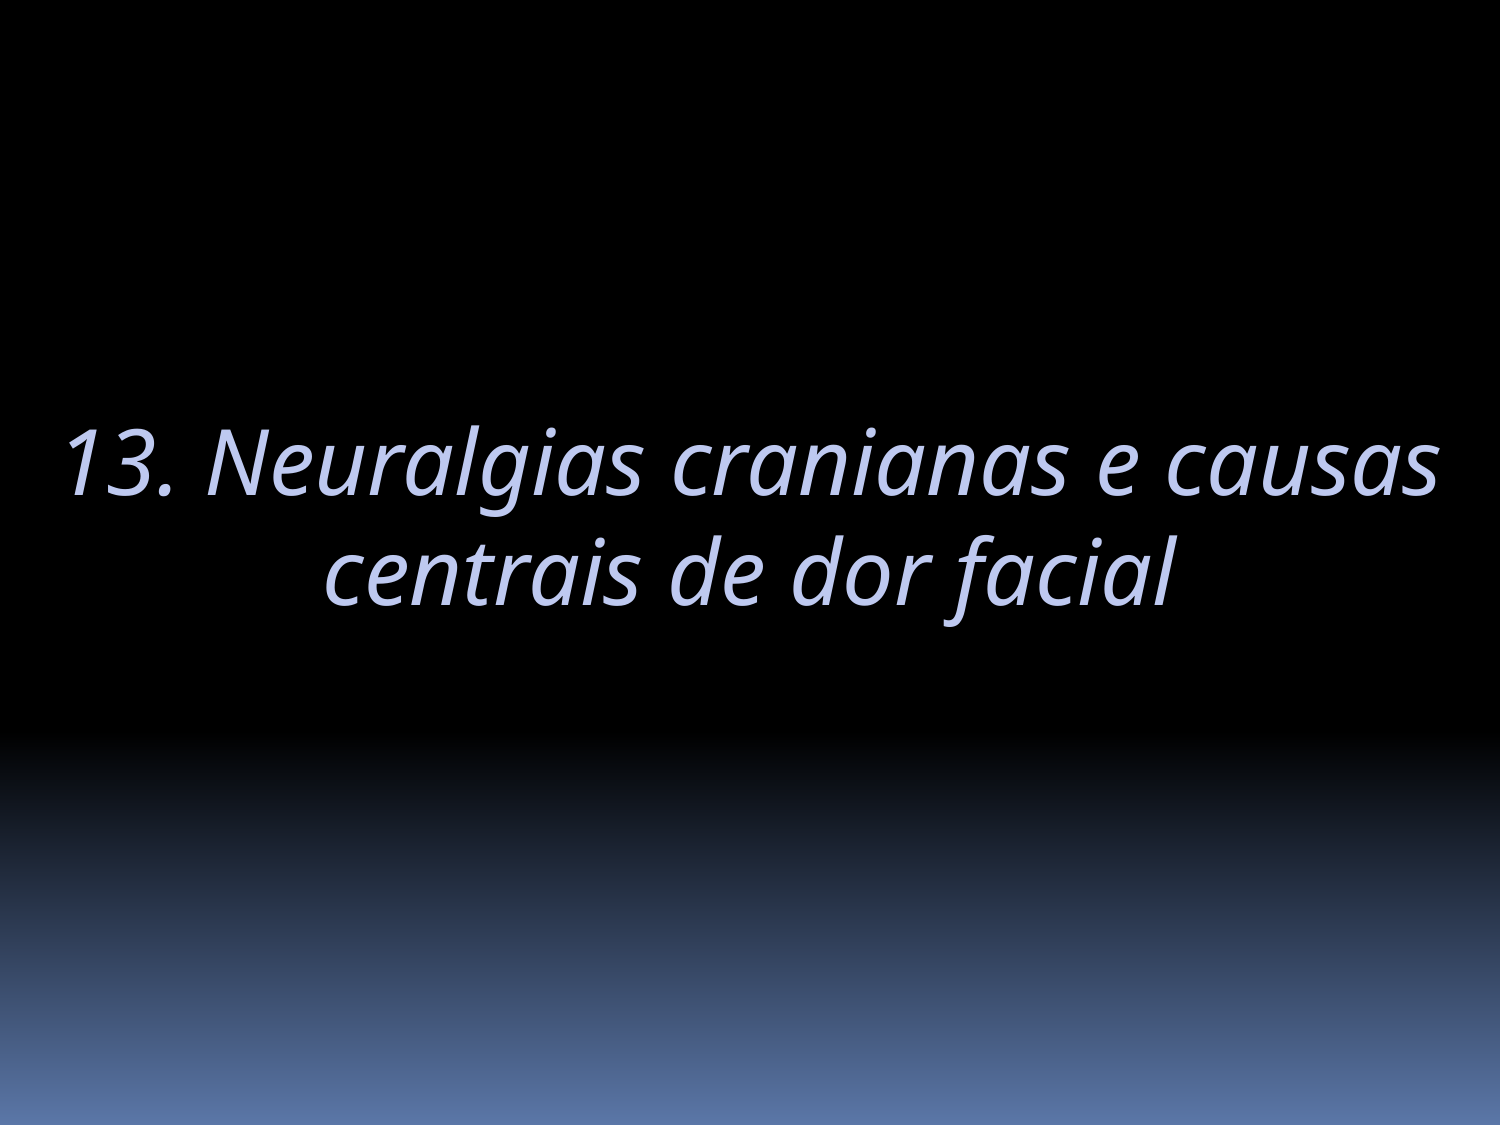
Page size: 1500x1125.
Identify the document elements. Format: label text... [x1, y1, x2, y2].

text_box 13. Neuralgias cranianas e causas centrais de dor facial [41, 396, 1459, 631]
